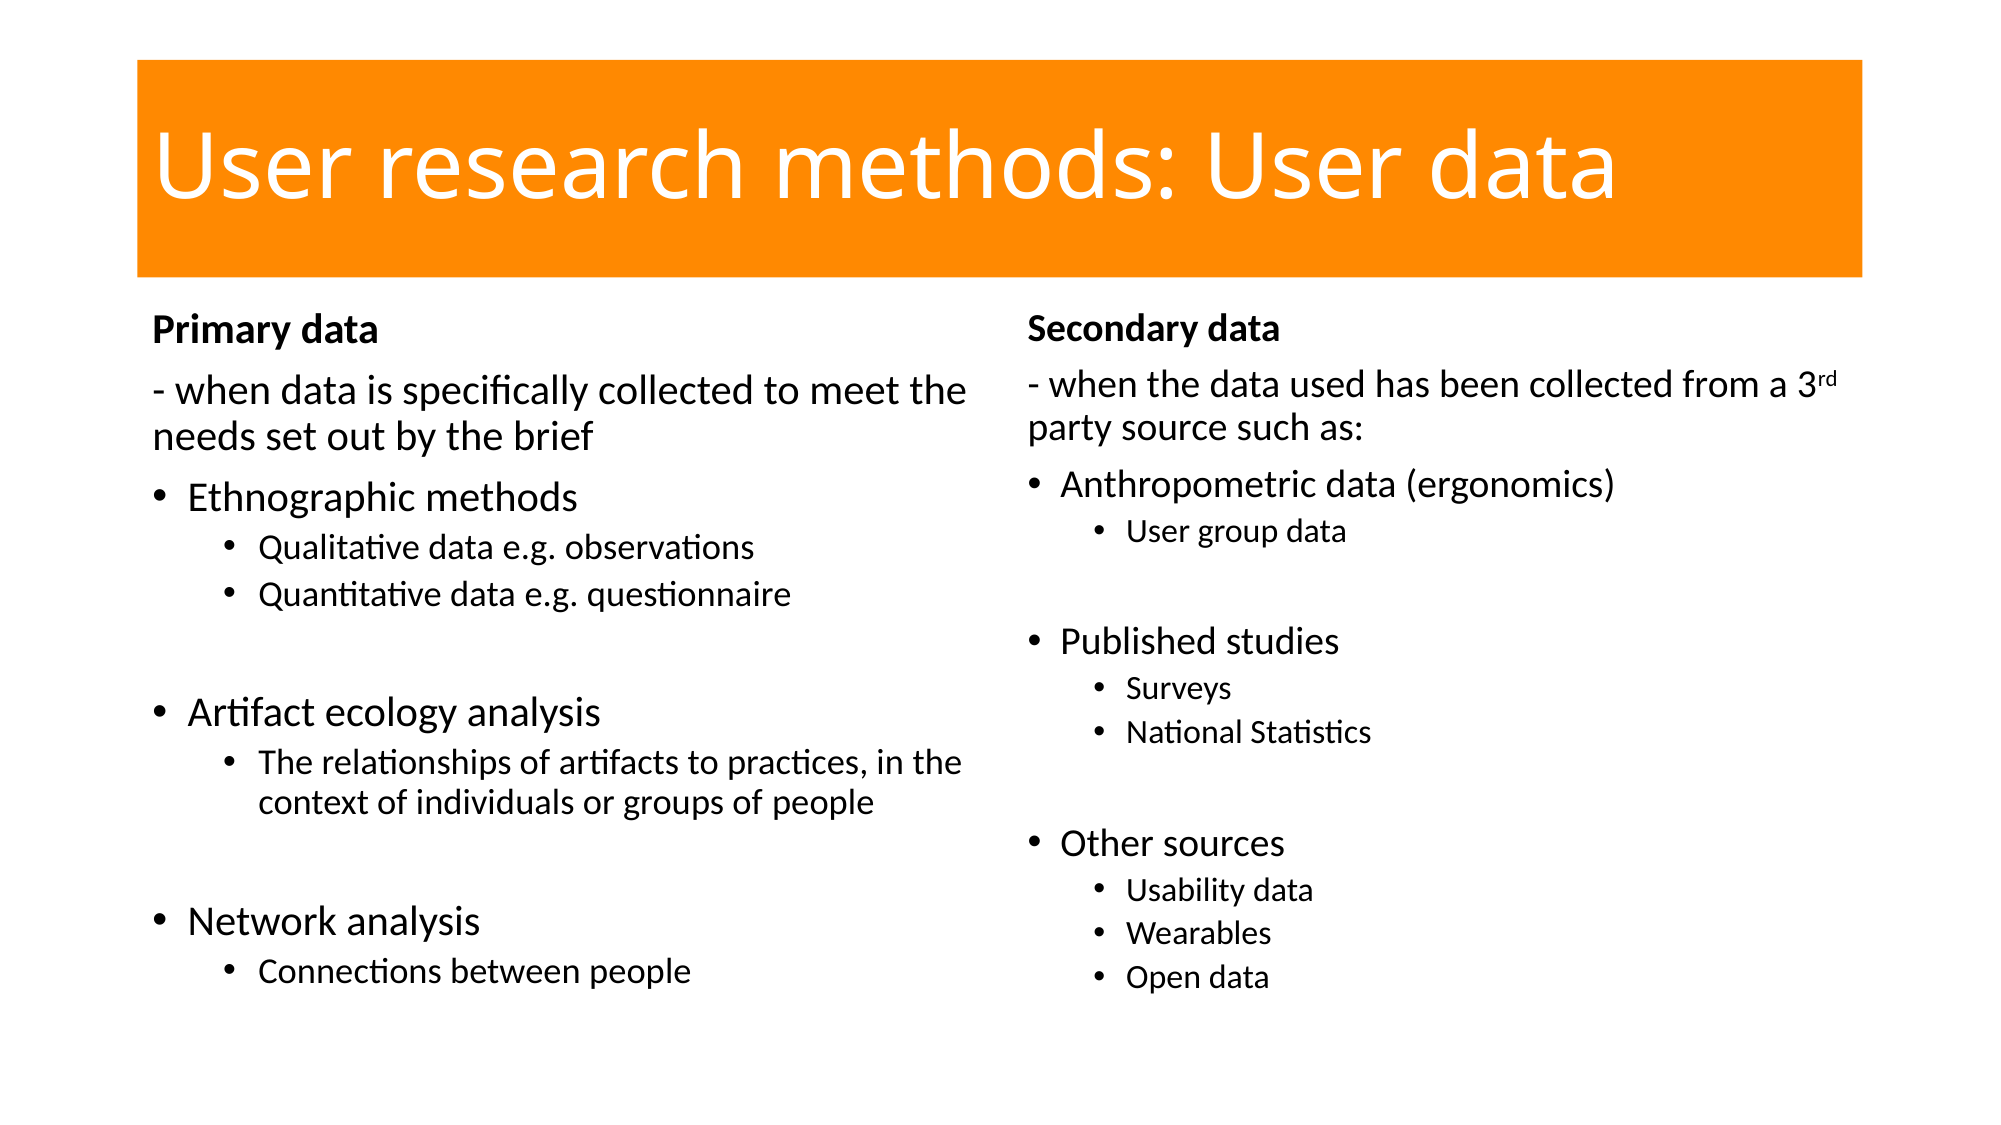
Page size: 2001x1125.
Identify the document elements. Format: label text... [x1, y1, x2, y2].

title User research methods: User data [137, 59, 1863, 278]
list Secondary data - when the data used has been collected from a 3rd party source such as: Anthropometric data (ergonomics) User group data Published studies Surveys National Statistics Other sources Usability data Wearables Open data [1012, 299, 1863, 1014]
list Primary data - when data is specifically collected to meet the needs set out by the brief Ethnographic methods Qualitative data e.g. observations Quantitative data e.g. questionnaire Artifact ecology analysis The relationships of artifacts to practices, in the context of individuals or groups of people Network analysis Connections between people [137, 299, 988, 1014]
